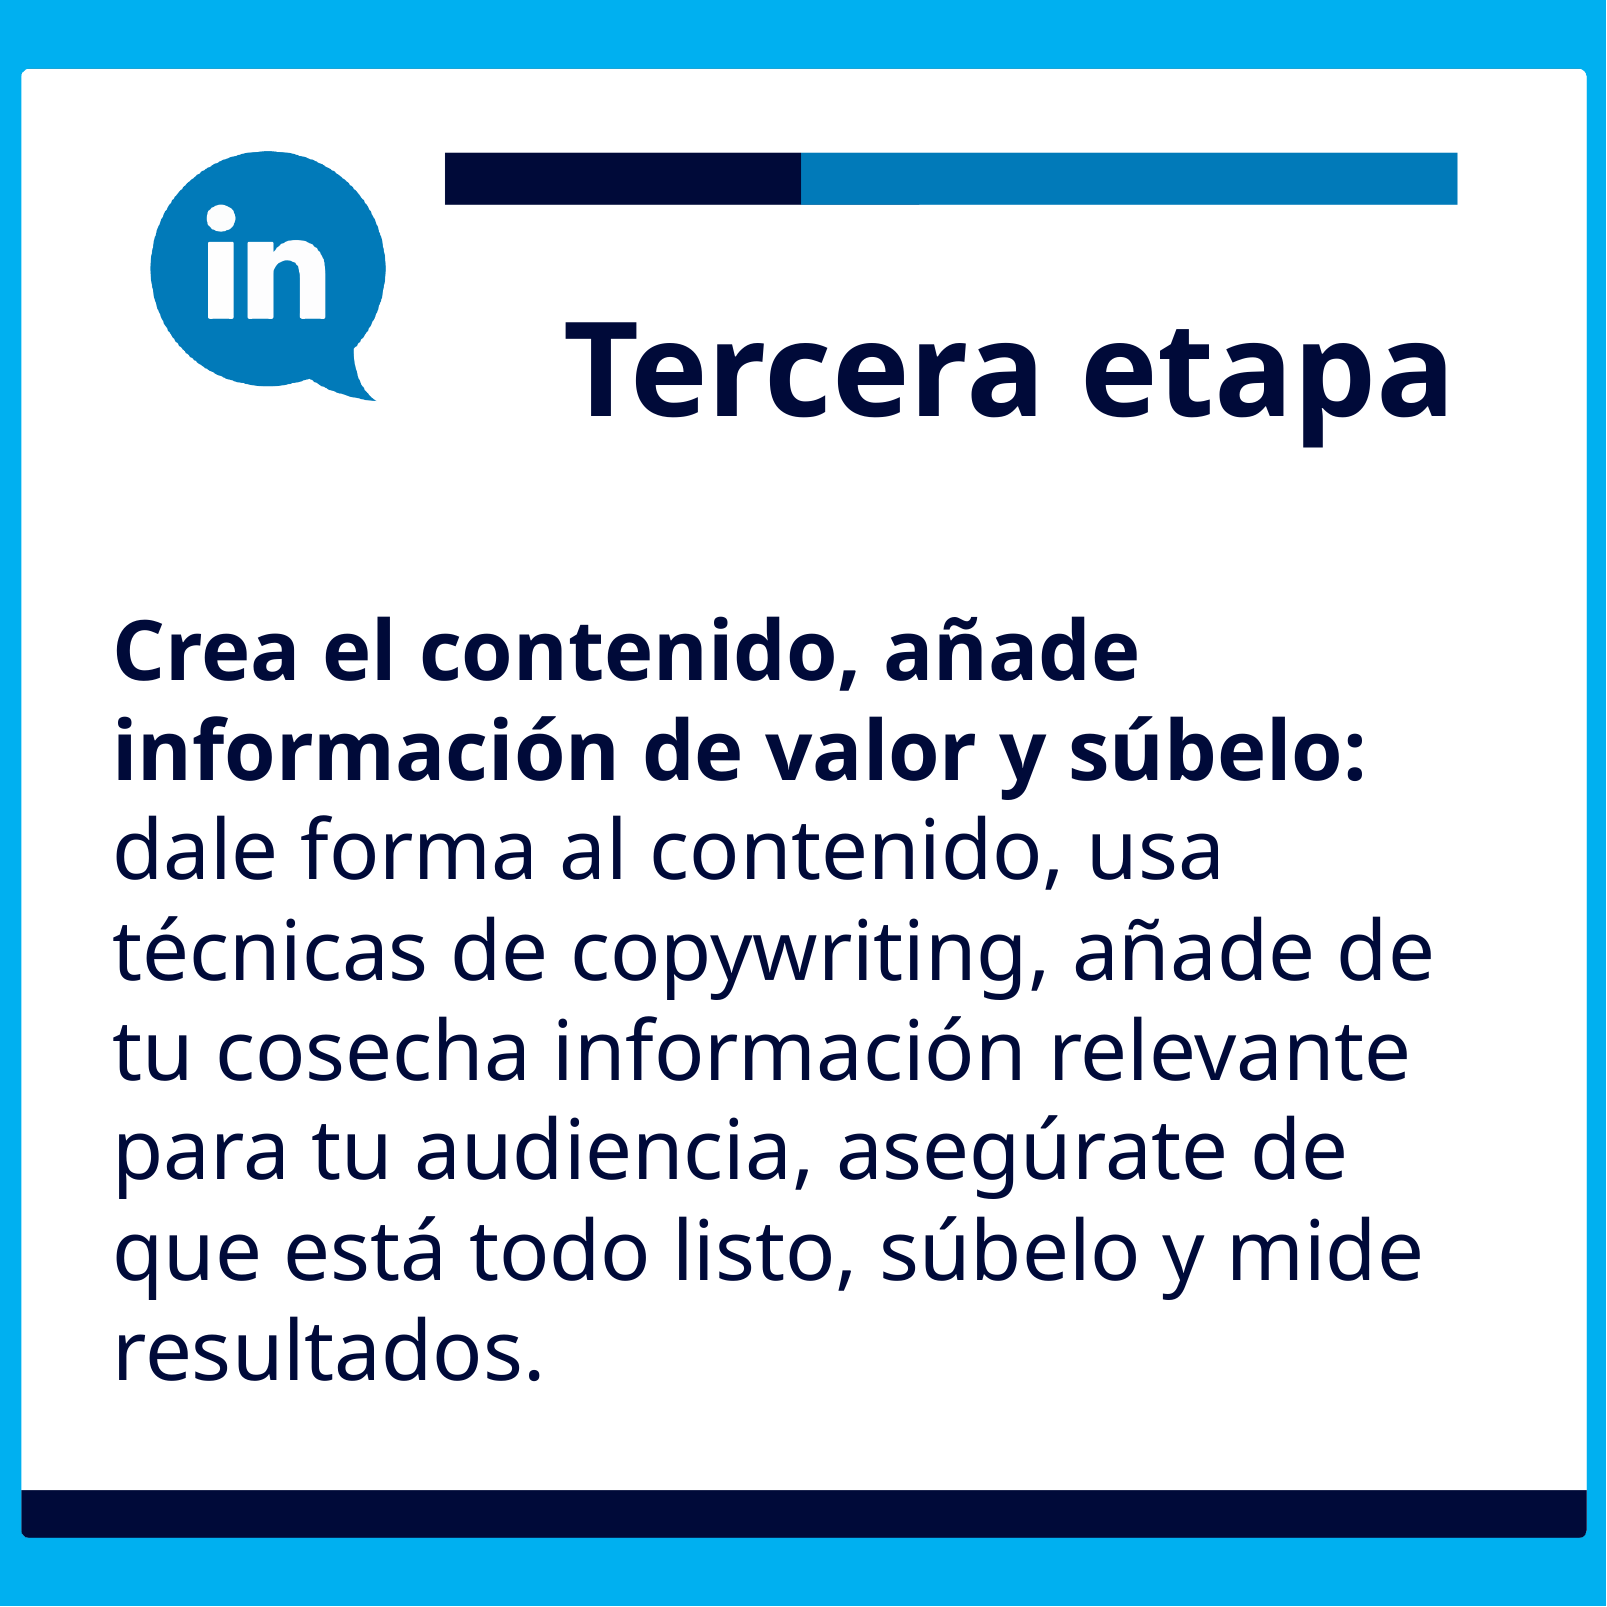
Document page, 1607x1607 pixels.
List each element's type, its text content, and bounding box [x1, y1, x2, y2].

title Tercera etapa [443, 244, 1457, 503]
subtitle Crea el contenido, añade información de valor y súbelo: dale forma al contenido, usa técnicas de copywriting, añade de tu cosecha información relevante para tu audiencia, asegúrate de que está todo listo, súbelo y mide resultados. [112, 596, 1494, 1433]
picture [22, 69, 1586, 1537]
